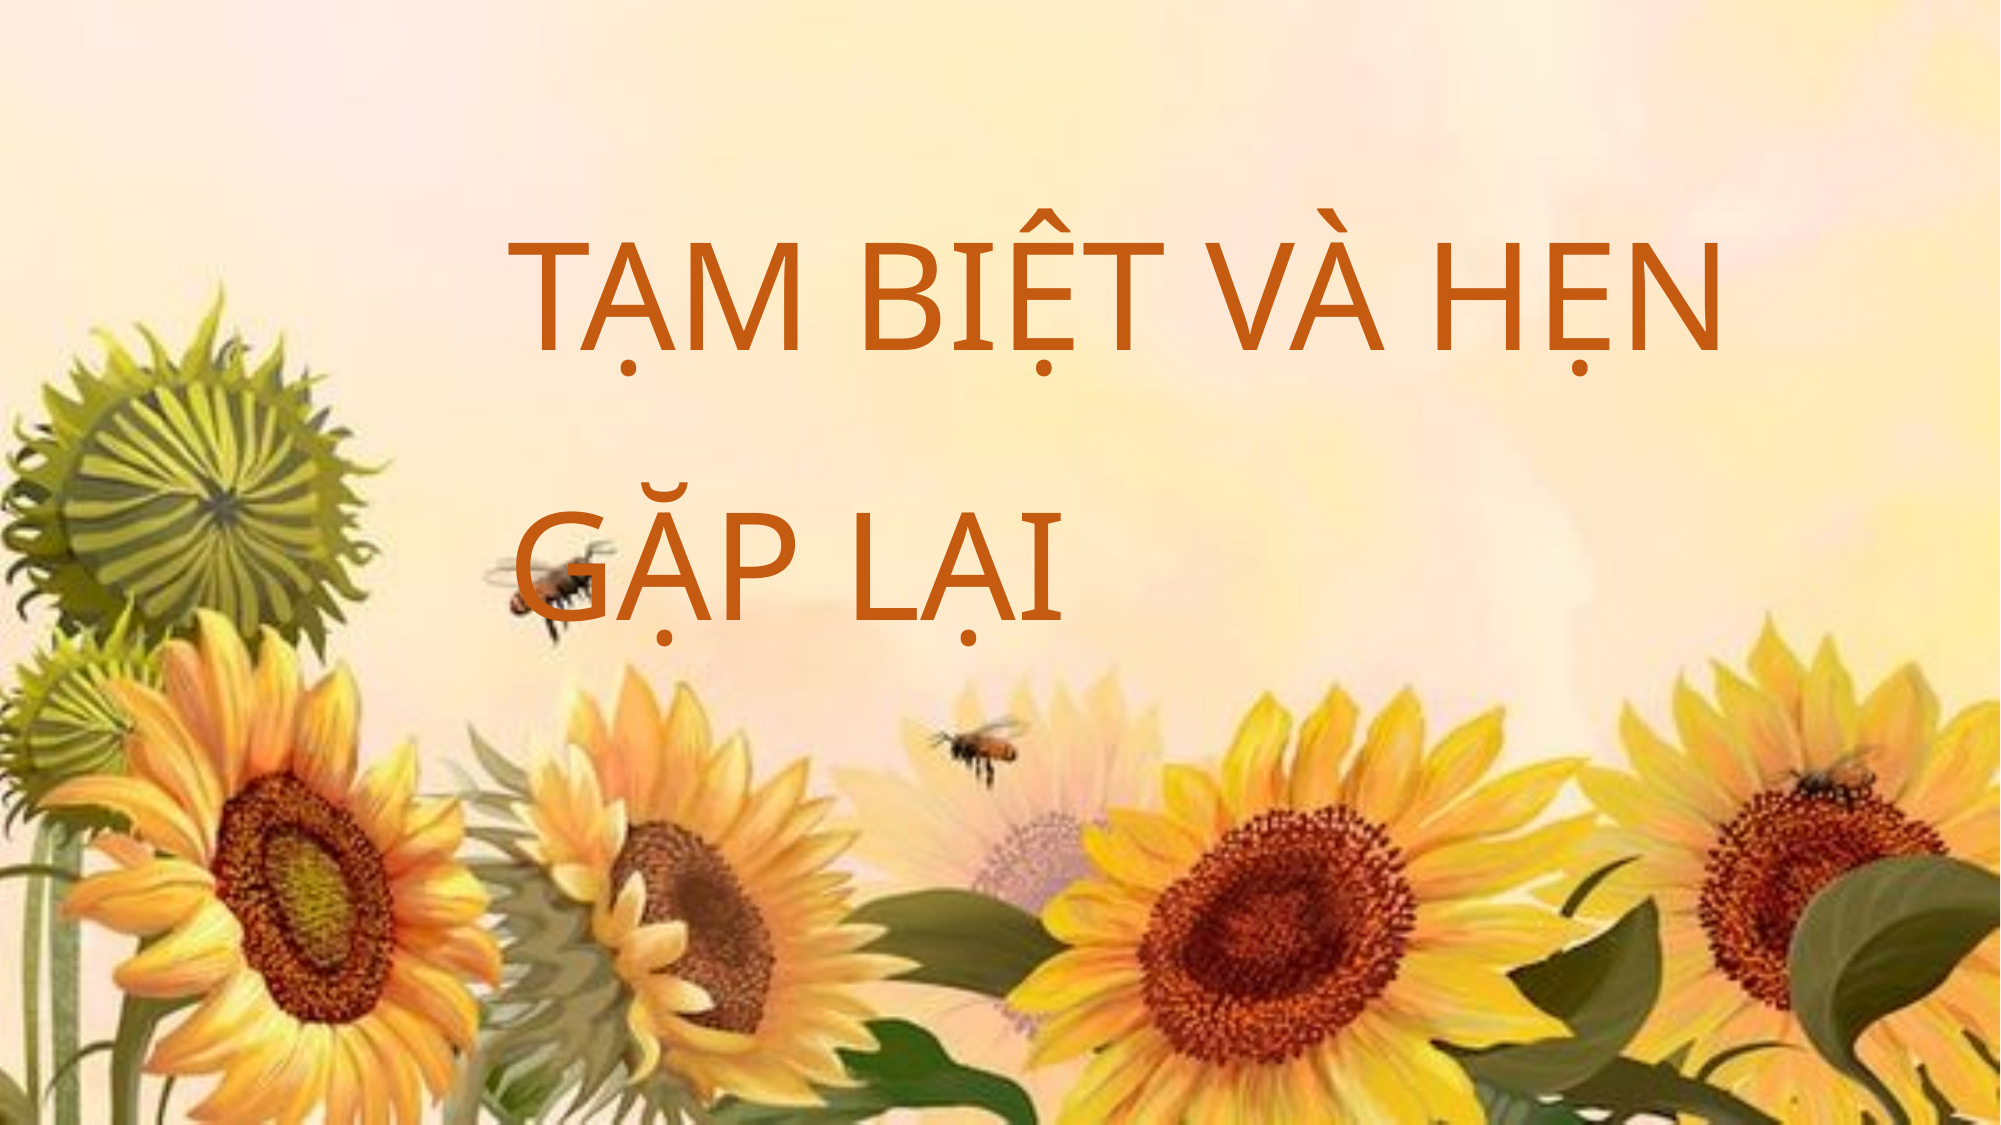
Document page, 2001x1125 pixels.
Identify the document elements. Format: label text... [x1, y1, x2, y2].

text_box TẠM BIỆT VÀ HẸN GẶP LẠI [492, 103, 1768, 658]
picture [0, 0, 2001, 1125]
